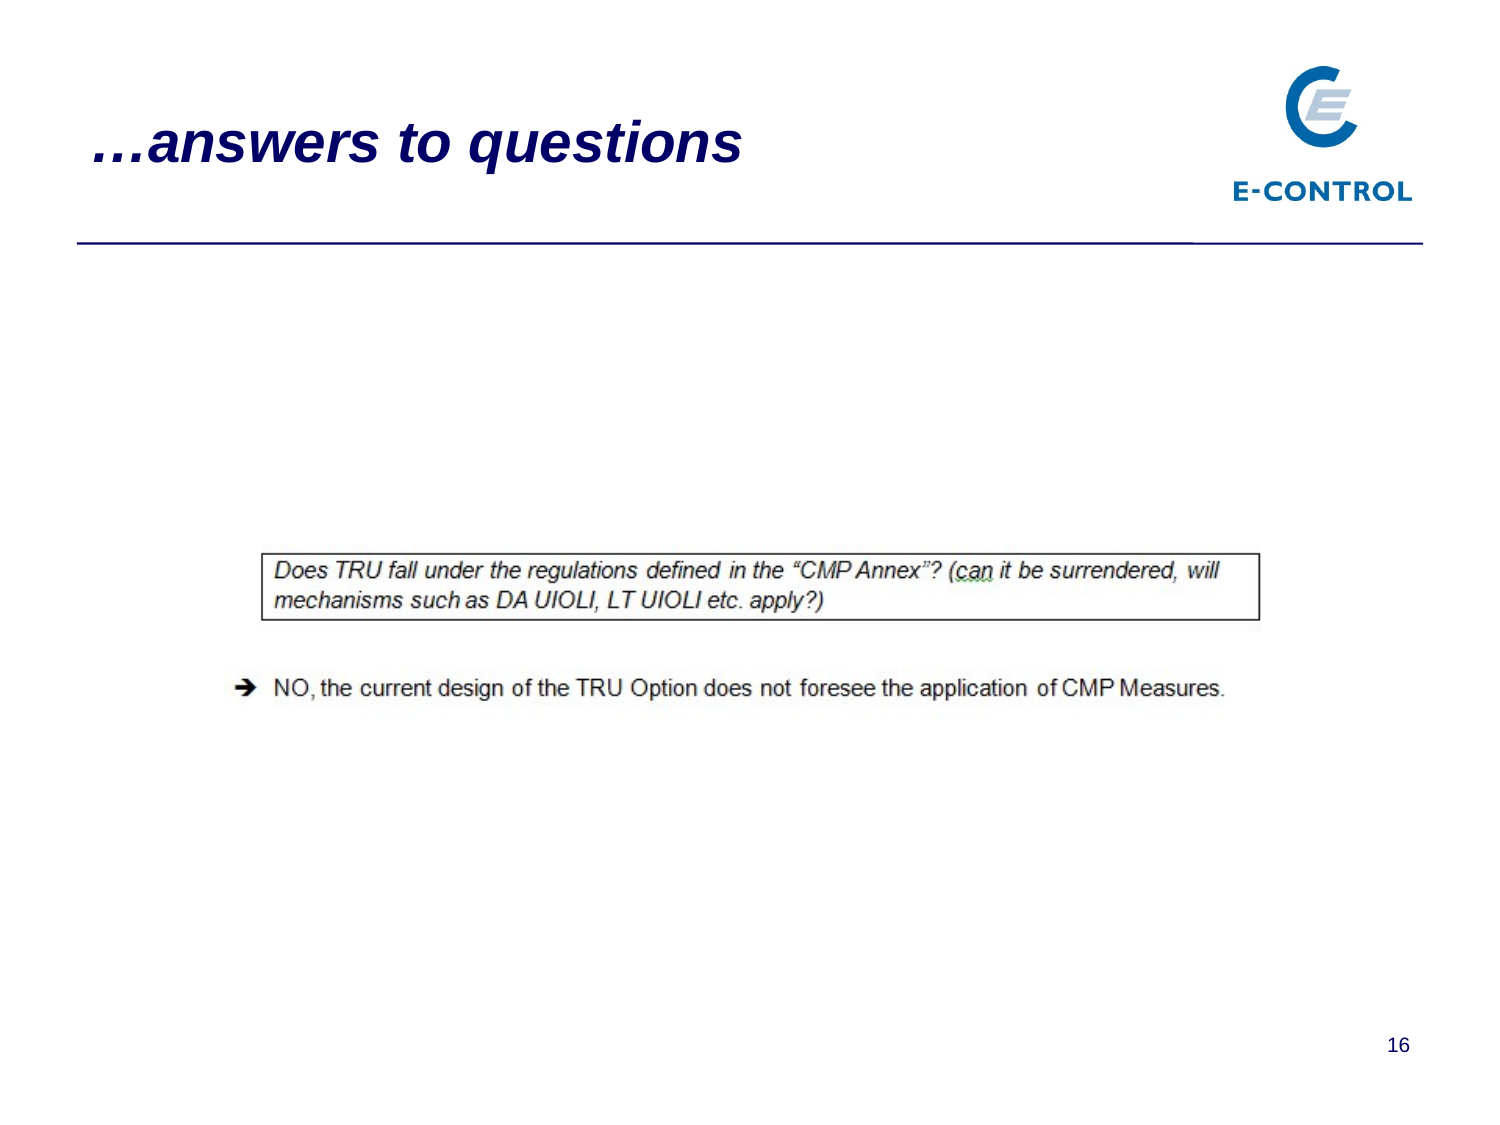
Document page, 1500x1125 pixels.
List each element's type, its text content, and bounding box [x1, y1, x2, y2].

title …answers to questions [75, 45, 1140, 233]
slide_number 16 [1074, 1024, 1425, 1103]
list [223, 544, 1276, 723]
picture [1234, 66, 1412, 201]
